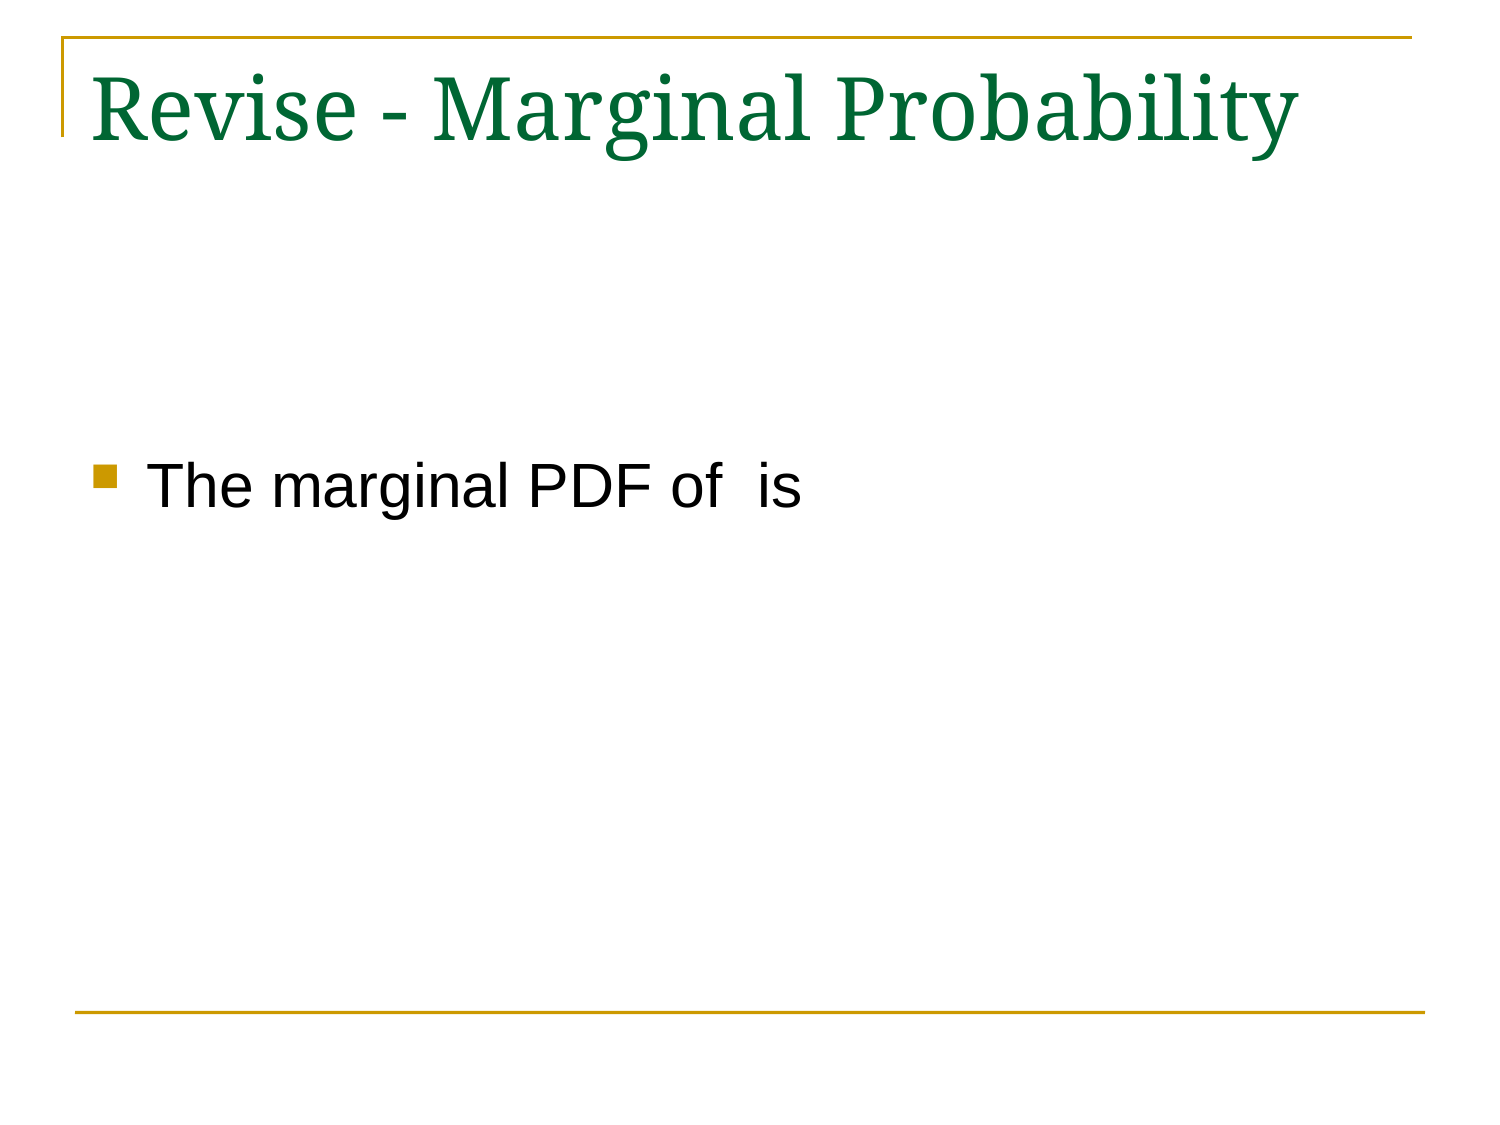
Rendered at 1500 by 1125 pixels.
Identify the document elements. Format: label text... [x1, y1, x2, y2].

title Revise - Marginal Probability [75, 45, 1425, 233]
